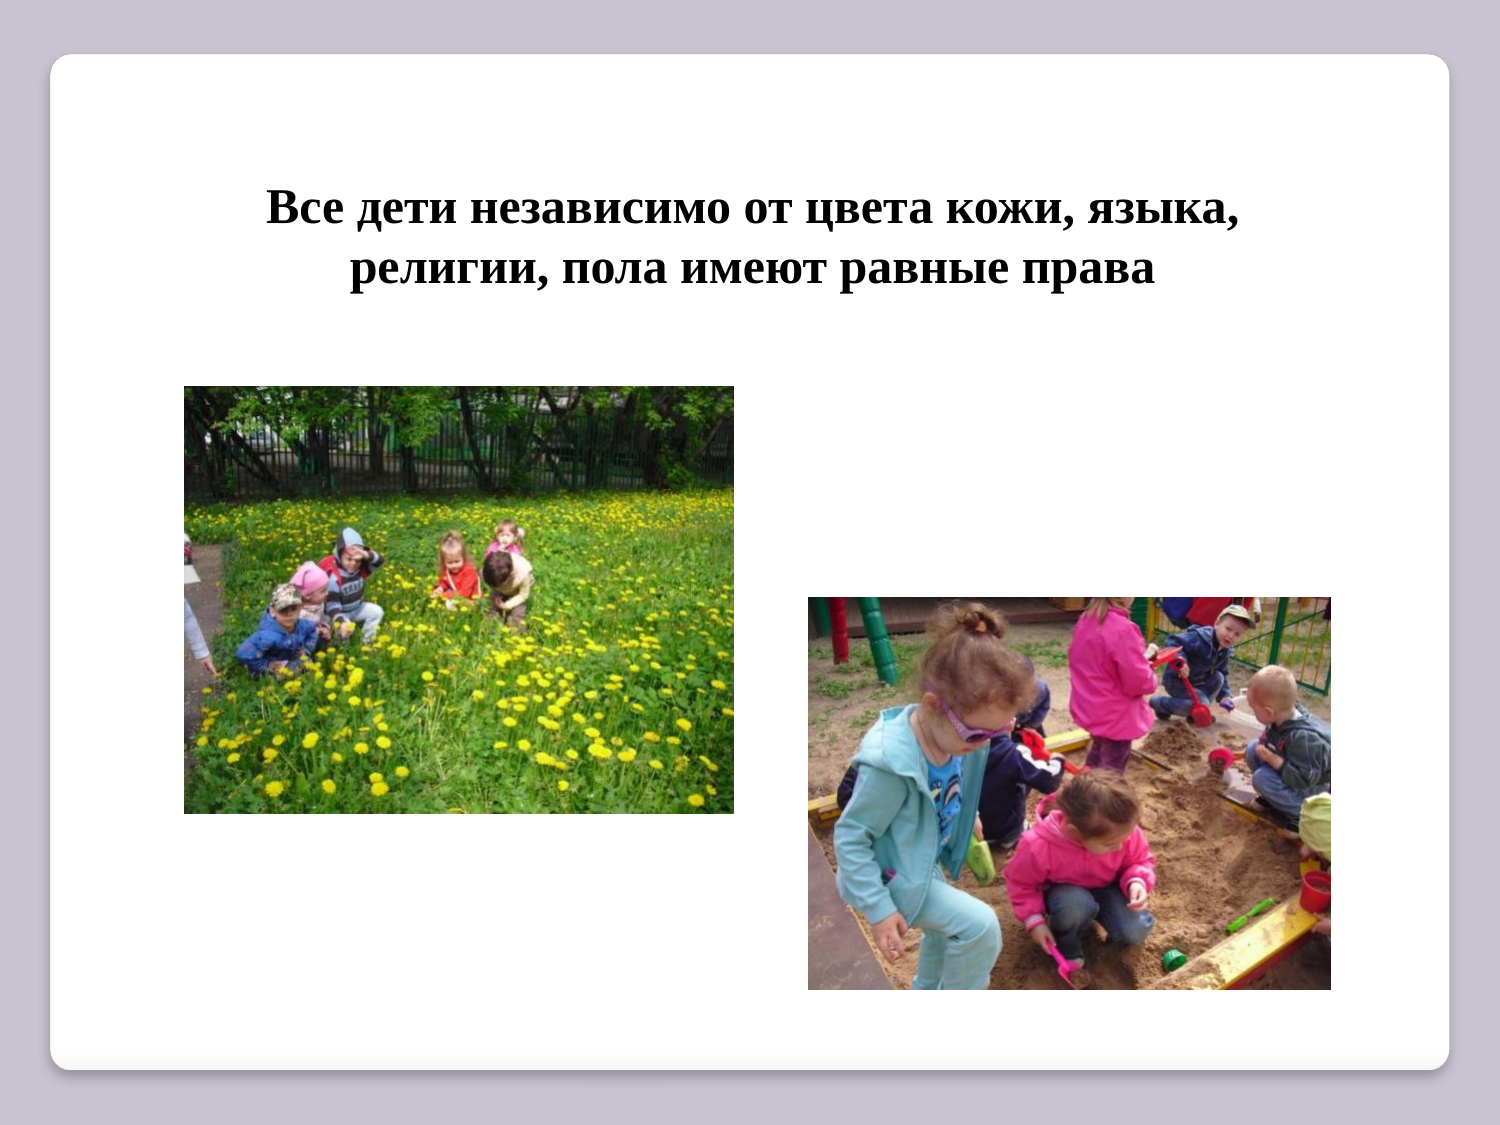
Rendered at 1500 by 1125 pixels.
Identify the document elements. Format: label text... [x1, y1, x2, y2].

title Все дети независимо от цвета кожи, языка, религии, пола имеют равные права [157, 128, 1348, 302]
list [808, 597, 1332, 990]
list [183, 386, 734, 814]
